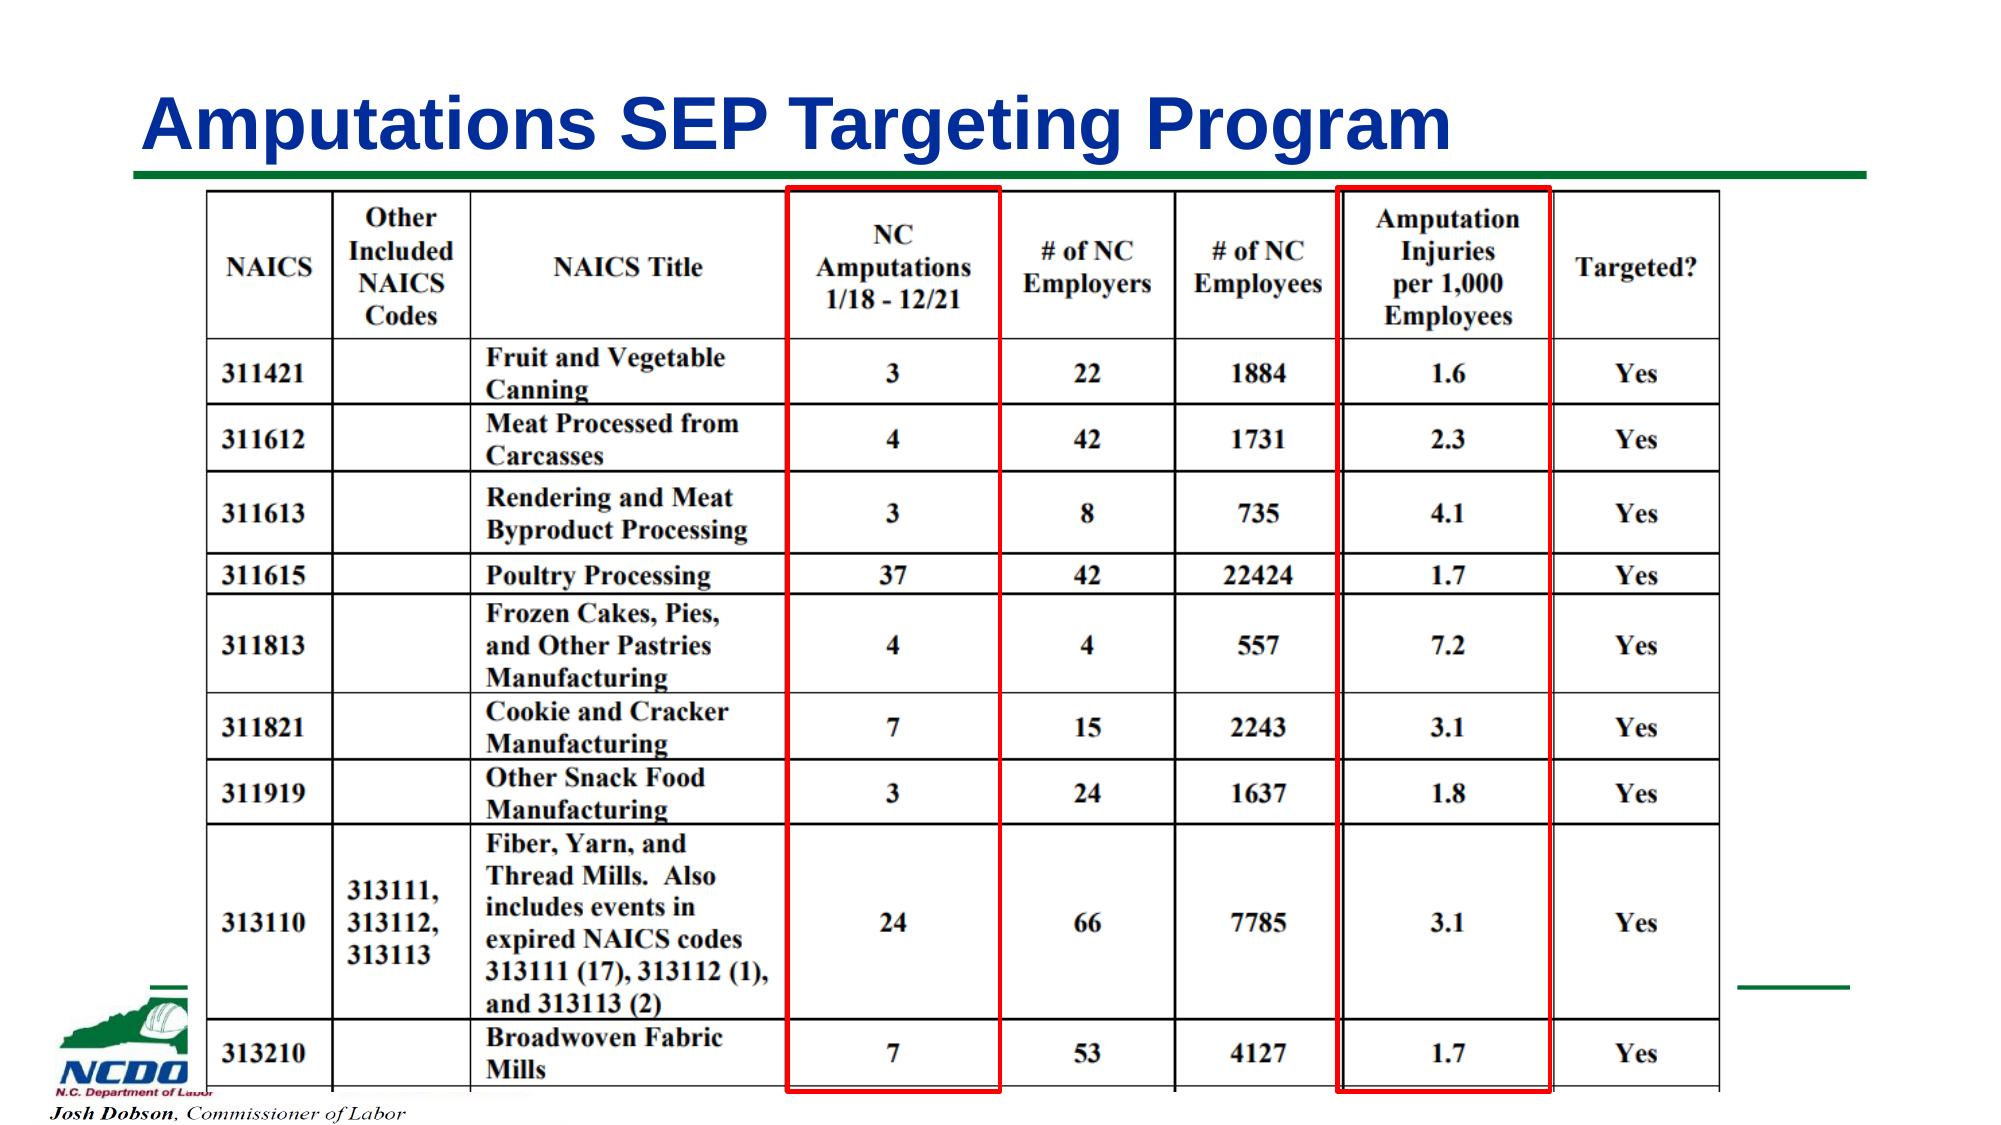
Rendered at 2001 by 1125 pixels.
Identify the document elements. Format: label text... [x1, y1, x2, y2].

title Amputations SEP Targeting Program [133, 74, 1867, 166]
picture [33, 187, 1738, 1125]
